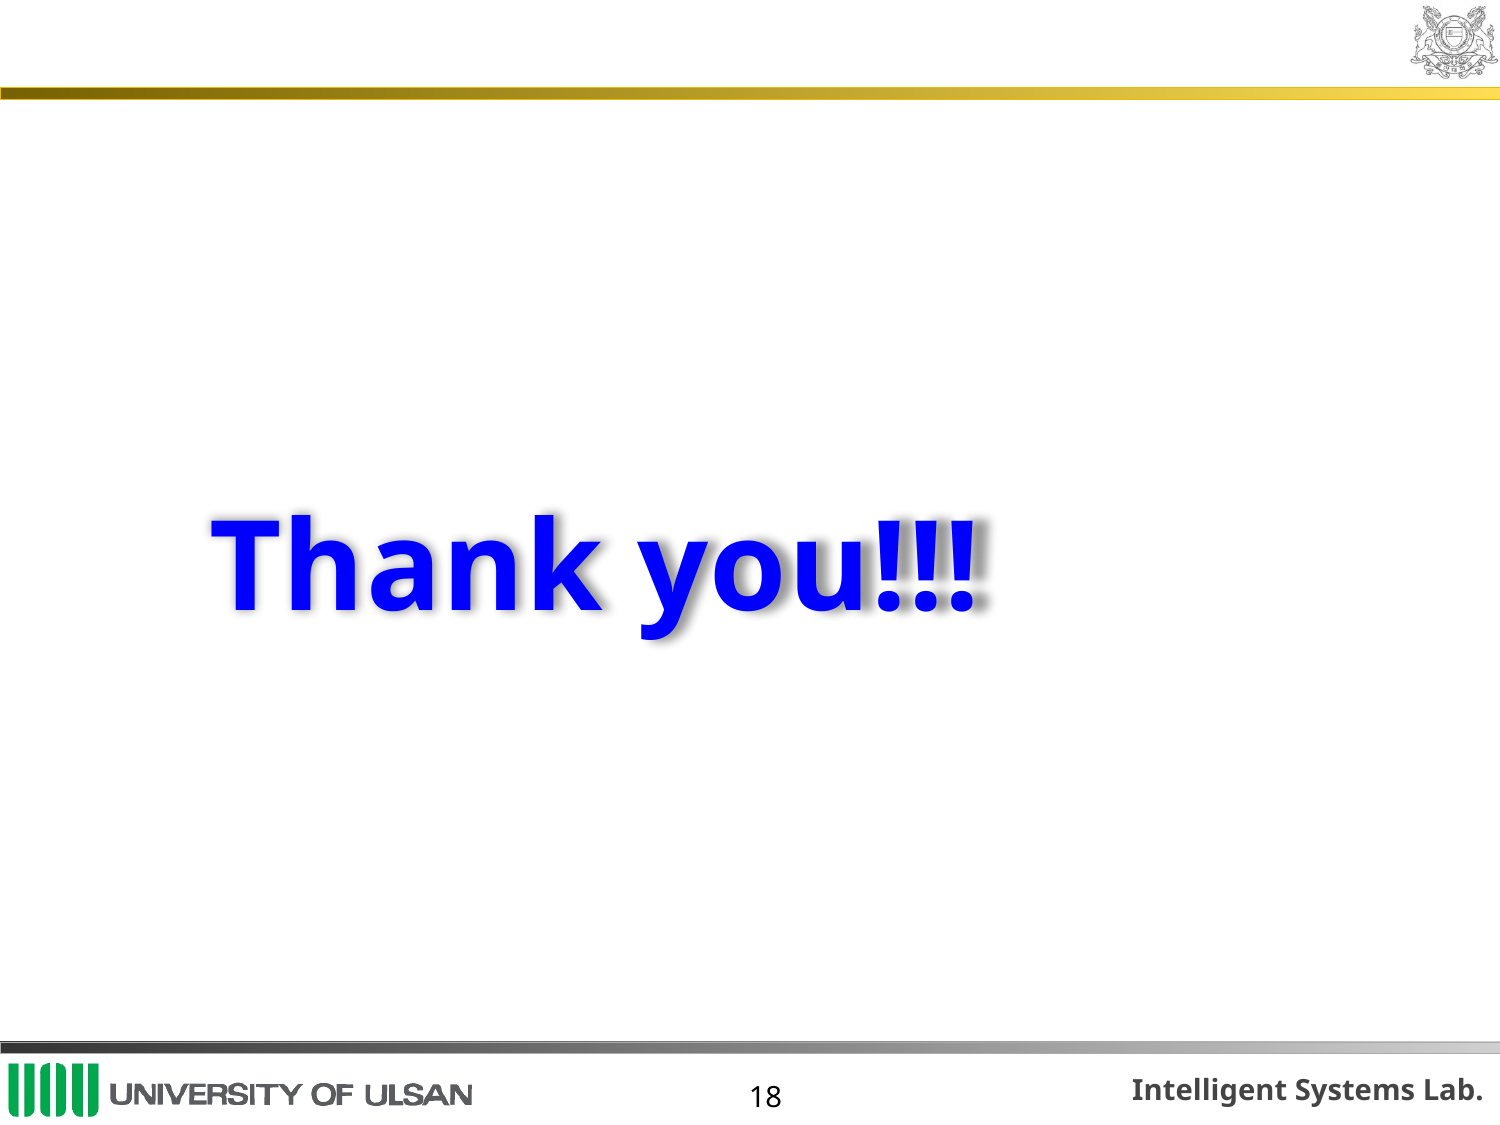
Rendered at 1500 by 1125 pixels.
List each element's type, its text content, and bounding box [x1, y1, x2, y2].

picture [5, 1058, 101, 1118]
text_box Thank you!!! [194, 478, 1305, 644]
